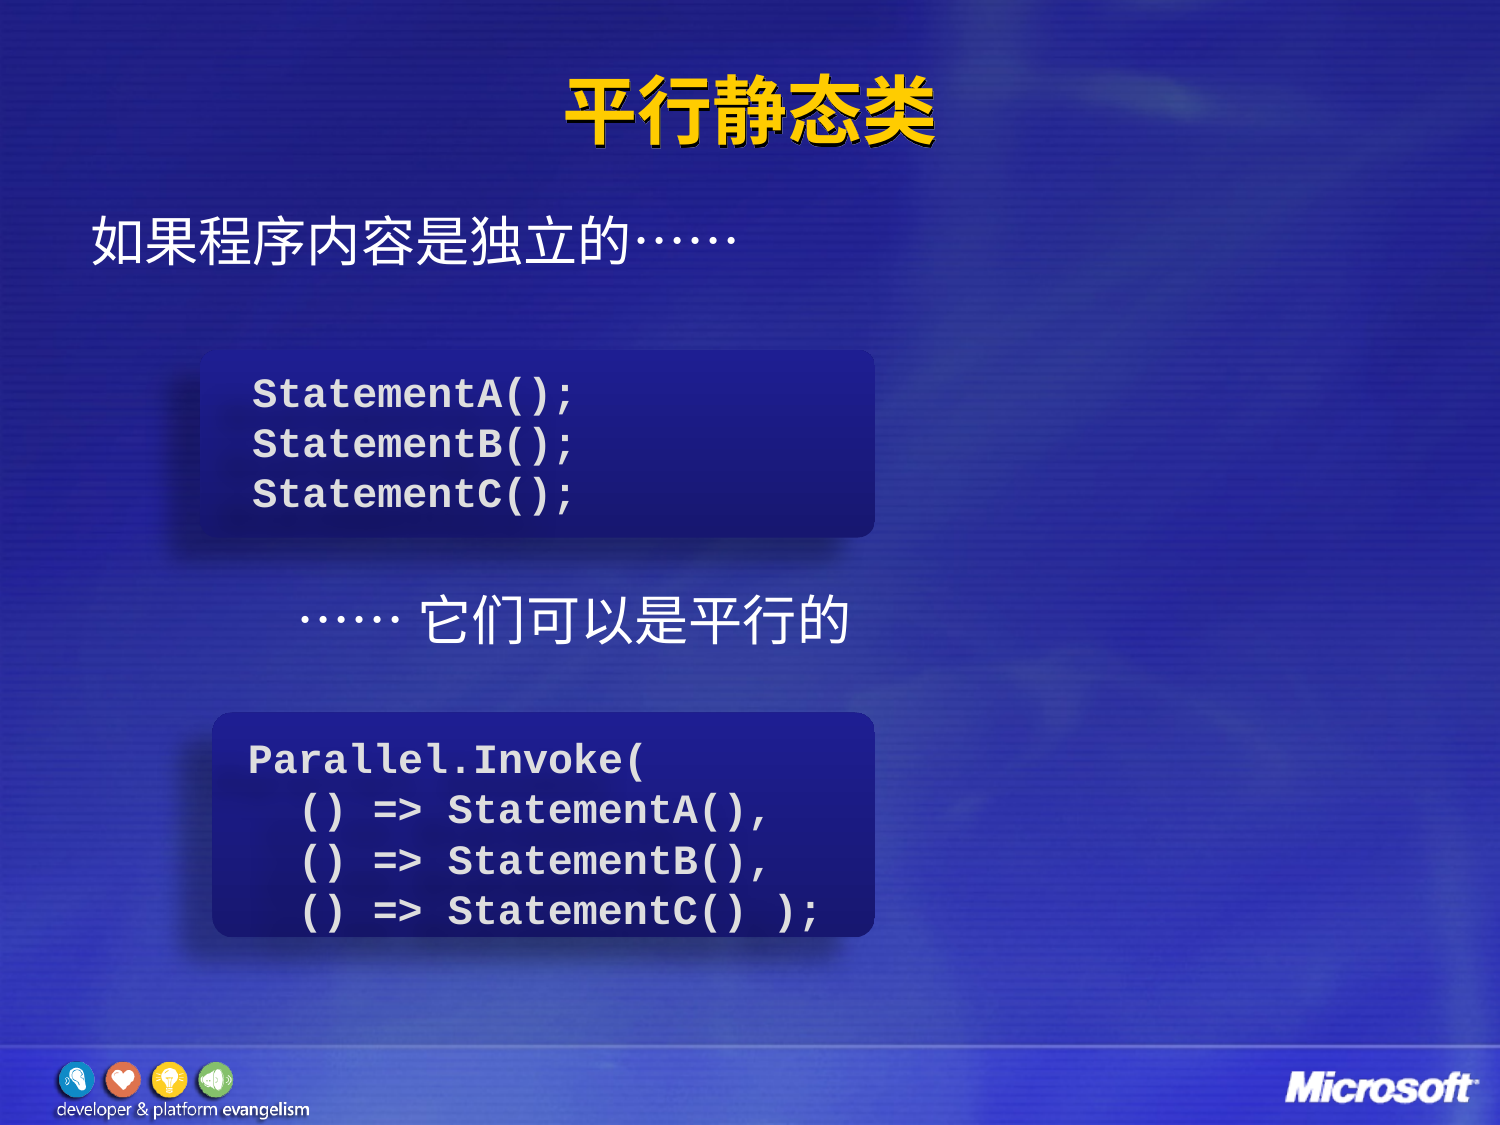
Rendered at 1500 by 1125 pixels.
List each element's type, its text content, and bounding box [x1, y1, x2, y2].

picture [0, 0, 1500, 1125]
list 如果程序内容是独立的…… ……它们可以是平行的 [74, 199, 1426, 1026]
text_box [212, 712, 876, 943]
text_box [199, 349, 876, 538]
title 平行静态类 [74, 14, 1426, 199]
